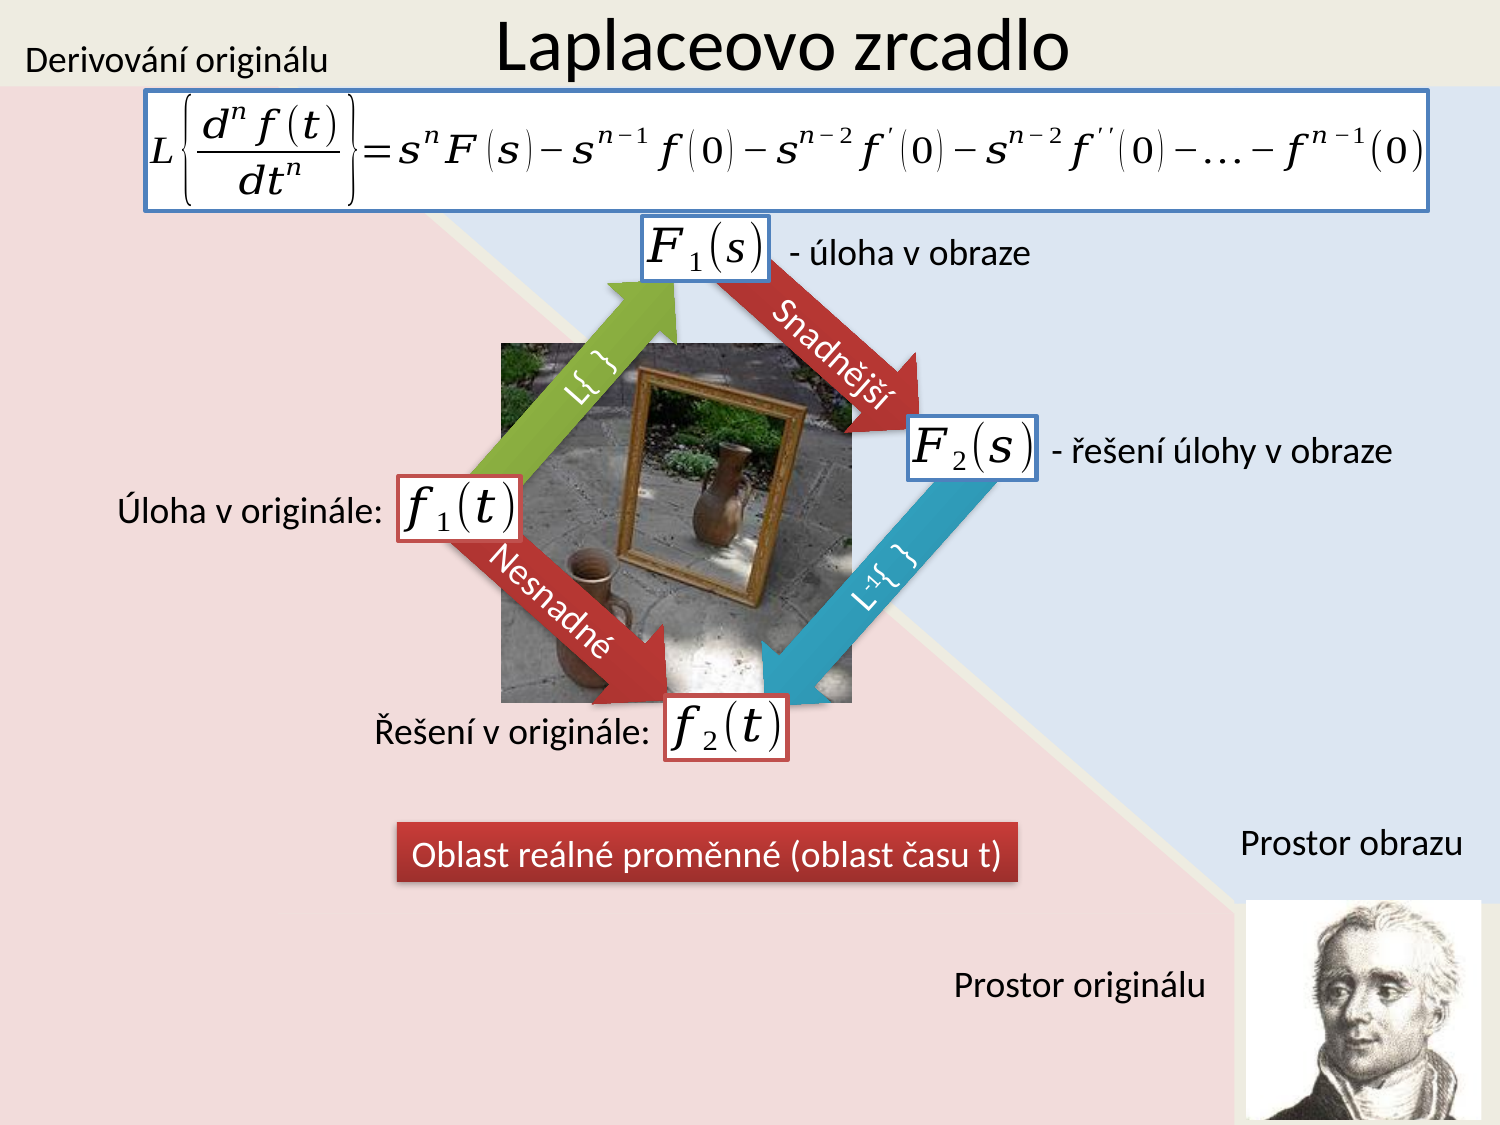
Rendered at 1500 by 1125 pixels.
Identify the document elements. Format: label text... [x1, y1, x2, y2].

picture [501, 343, 853, 704]
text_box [296, 86, 1500, 904]
picture [1245, 892, 1482, 1121]
title Laplaceovo zrcadlo [108, 0, 1459, 84]
text_box Derivování originálu [10, 27, 491, 84]
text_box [0, 86, 1235, 1125]
